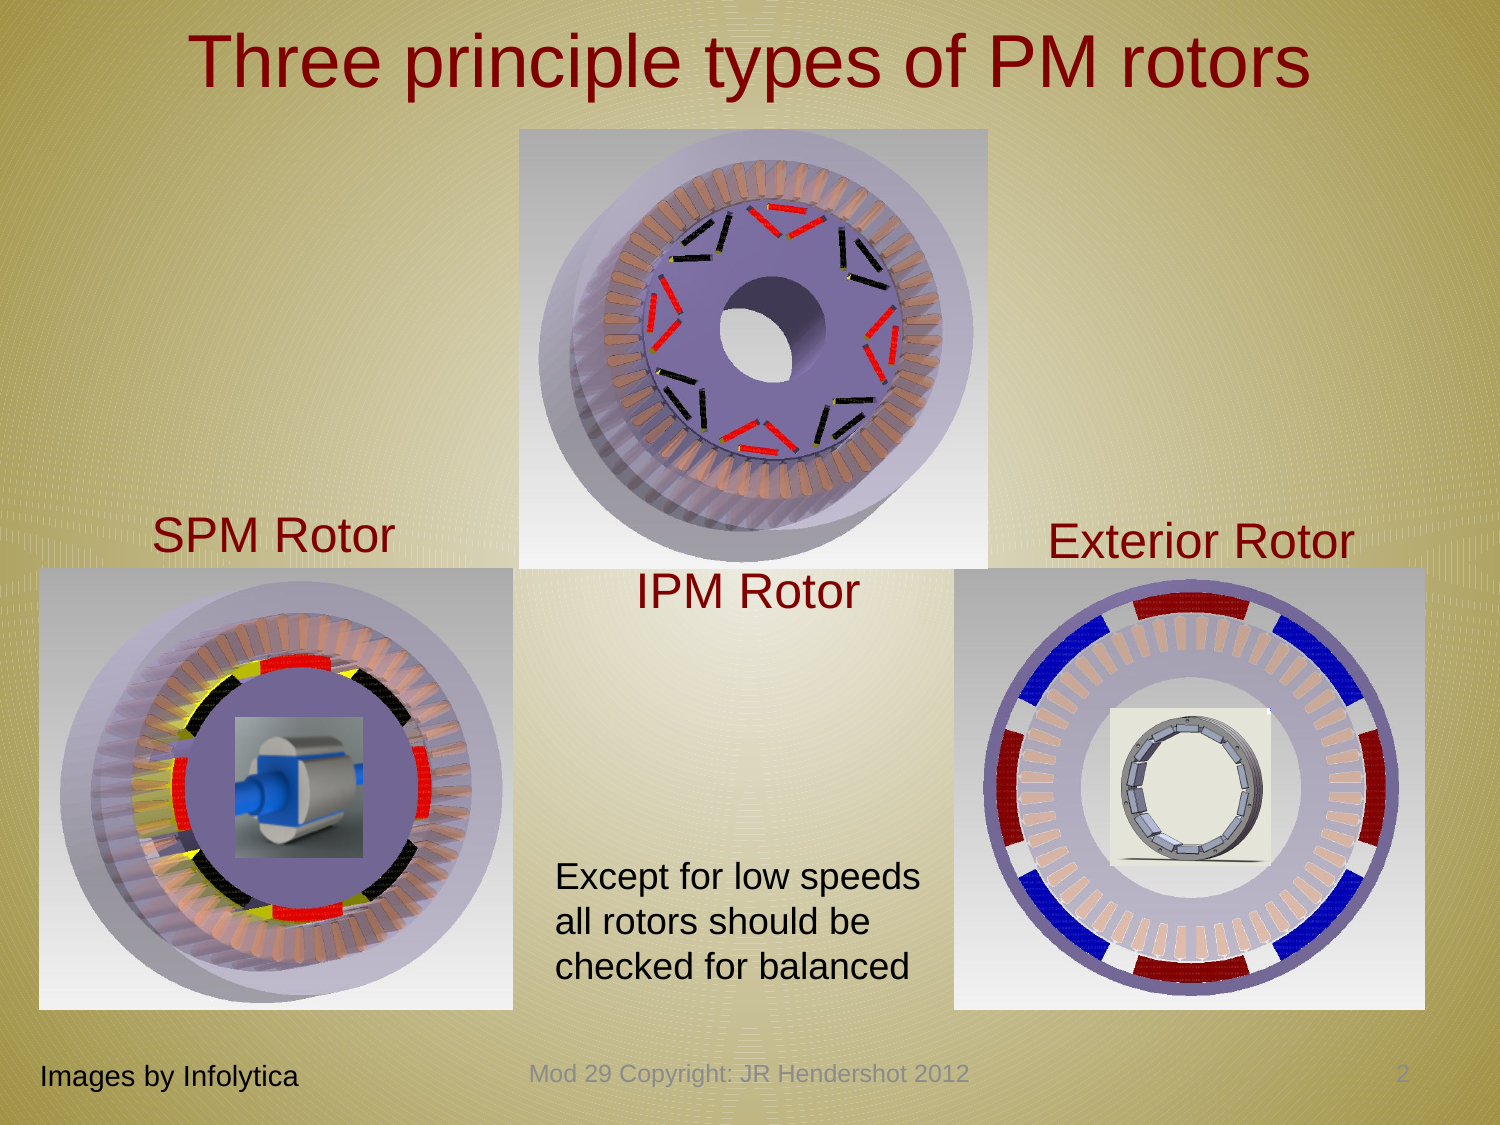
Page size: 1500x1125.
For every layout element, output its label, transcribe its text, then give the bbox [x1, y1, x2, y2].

text_box Images by Infolytica [25, 1049, 467, 1100]
title Three principle types of PM rotors [75, 4, 1425, 192]
slide_number 291 [1074, 1042, 1425, 1103]
footer Mod 29 Copyright: JR Hendershot 2012 [512, 1042, 988, 1103]
text_box Except for low speeds all rotors should be checked for balanced [540, 844, 949, 995]
text_box IPM Rotor [620, 577, 911, 626]
picture [39, 568, 513, 1010]
text_box Exterior Rotor [1032, 500, 1371, 567]
picture [519, 128, 1426, 1010]
text_box SPM Rotor [136, 495, 412, 567]
